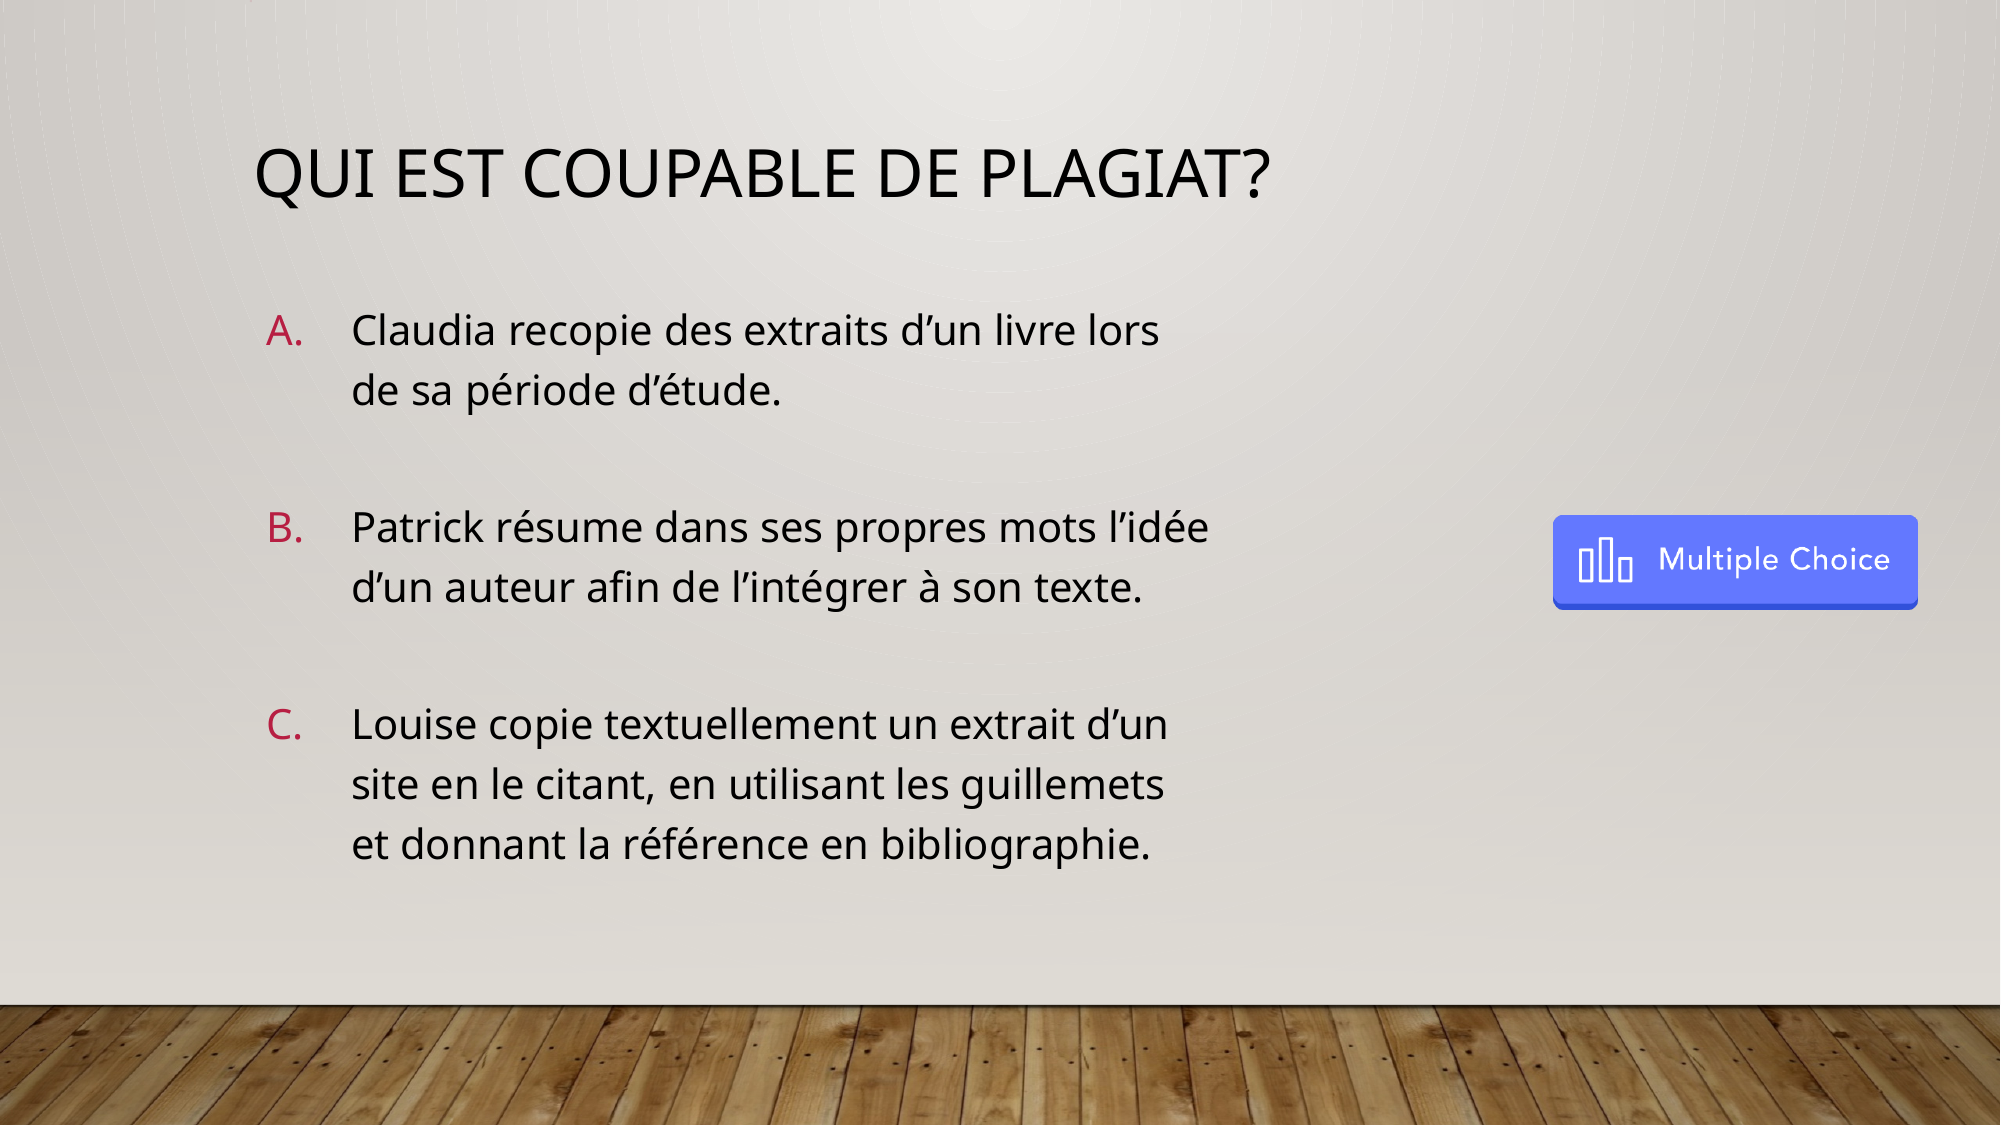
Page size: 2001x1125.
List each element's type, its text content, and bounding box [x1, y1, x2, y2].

picture [0, 1005, 2000, 1125]
title Qui est coupable de plagiat? [238, 131, 1814, 305]
picture [1552, 515, 1918, 610]
list Claudia recopie des extraits d’un livre lors de sa période d’étude. Patrick résume dans ses propres mots l’idée d’un auteur afin de l’intégrer à son texte. Louise copie textuellement un extrait d’un site en le citant, en utilisant les guillemets et donnant la référence en bibliographie. [238, 286, 1229, 993]
